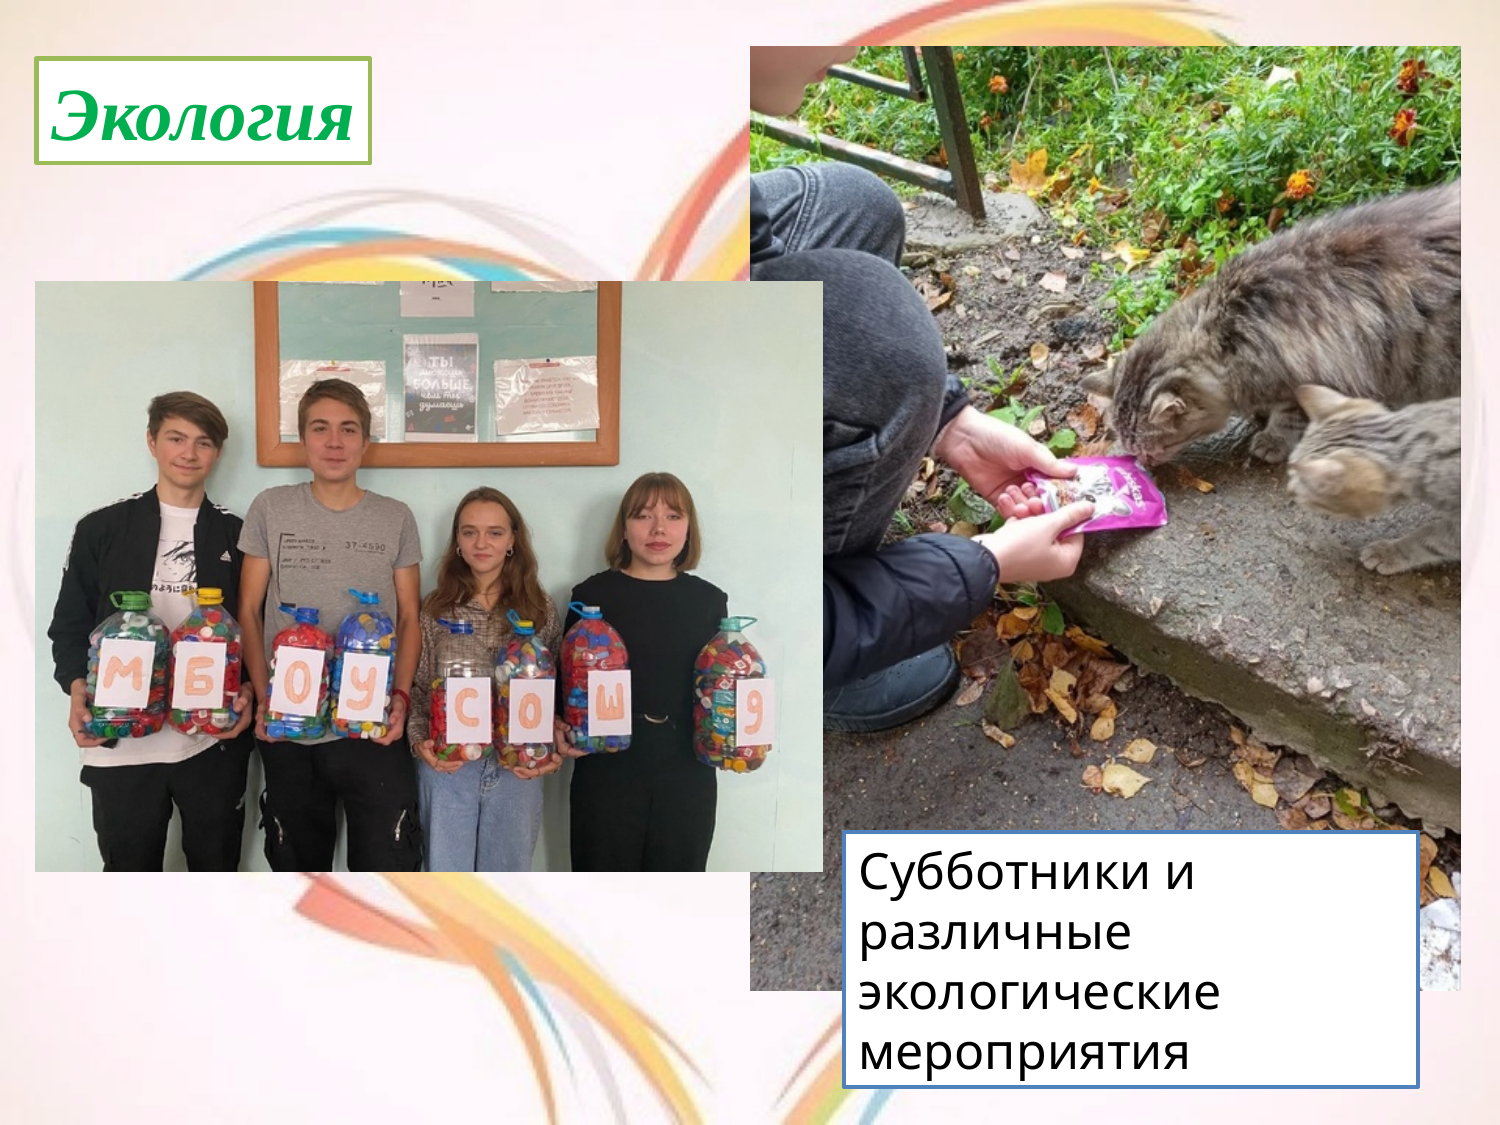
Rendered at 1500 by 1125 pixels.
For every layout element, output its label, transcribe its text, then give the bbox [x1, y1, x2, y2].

text_box Субботники и различные экологические мероприятия [842, 1000, 1420, 1089]
picture [34, 46, 1462, 991]
text_box Экология [34, 56, 372, 165]
